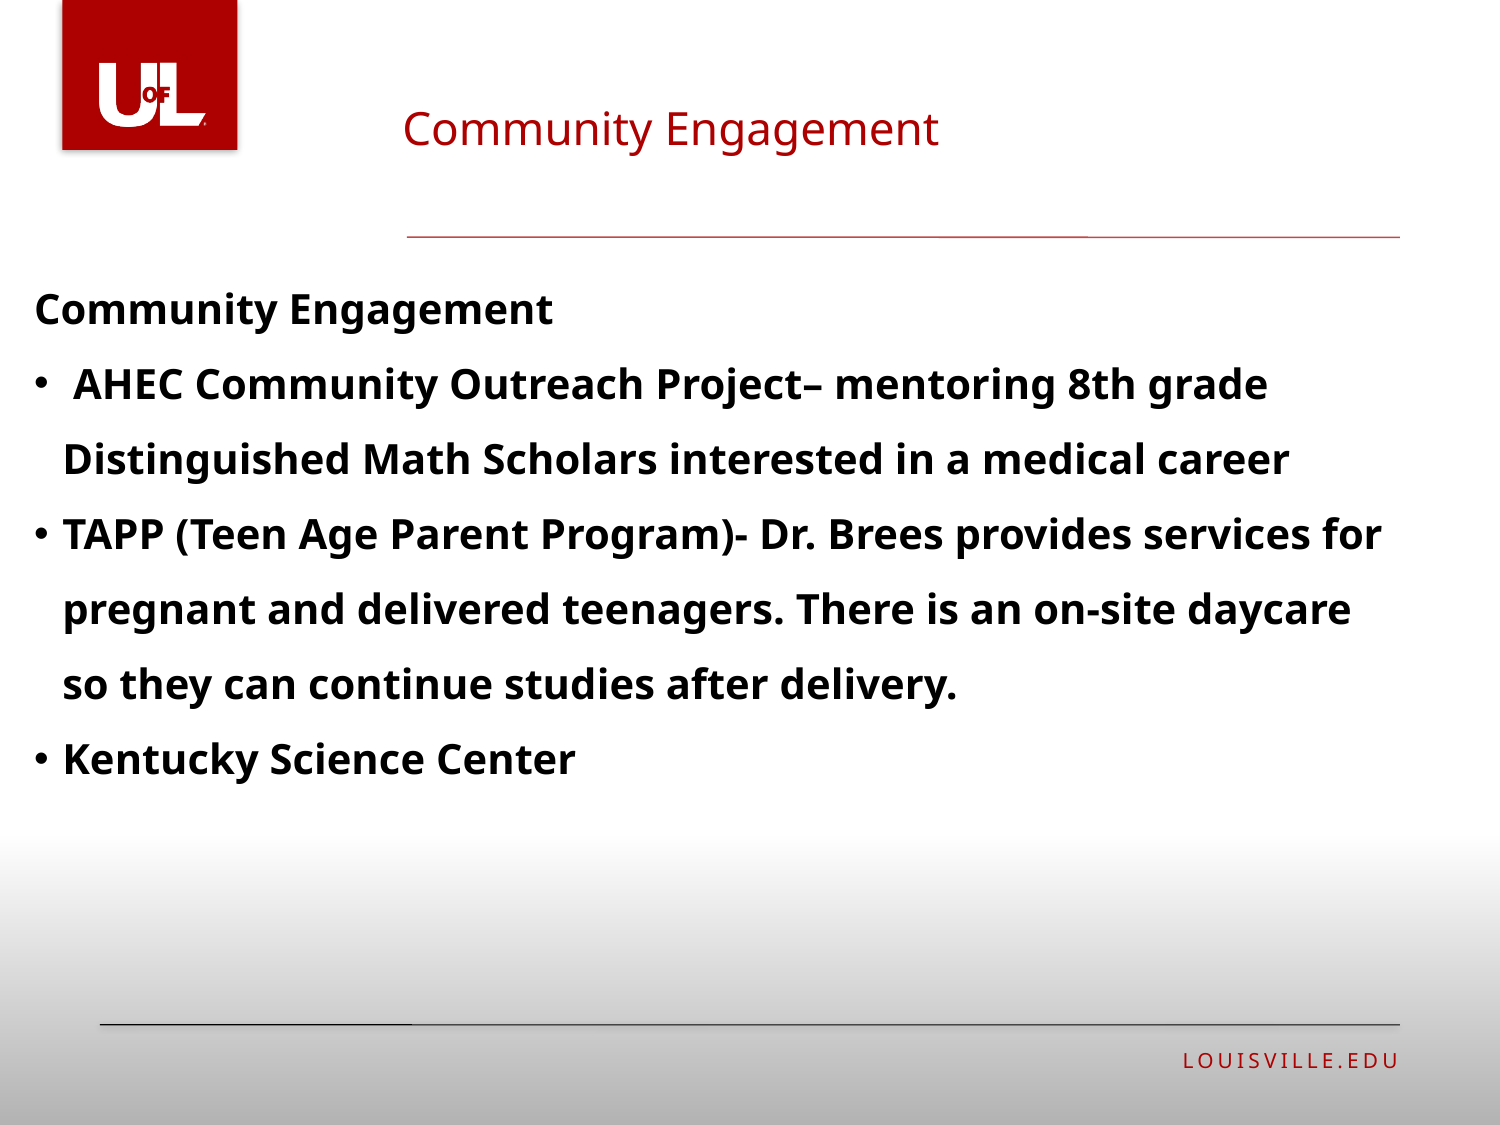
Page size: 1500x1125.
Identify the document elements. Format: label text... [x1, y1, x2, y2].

list Community Engagement [387, 24, 1400, 163]
list Community Engagement AHEC Community Outreach Project– mentoring 8th grade Distinguished Math Scholars interested in a medical career TAPP (Teen Age Parent Program)- Dr. Brees provides services for pregnant and delivered teenagers. There is an on-site daycare so they can continue studies after delivery. Kentucky Science Center [19, 249, 1400, 975]
picture [99, 62, 207, 127]
